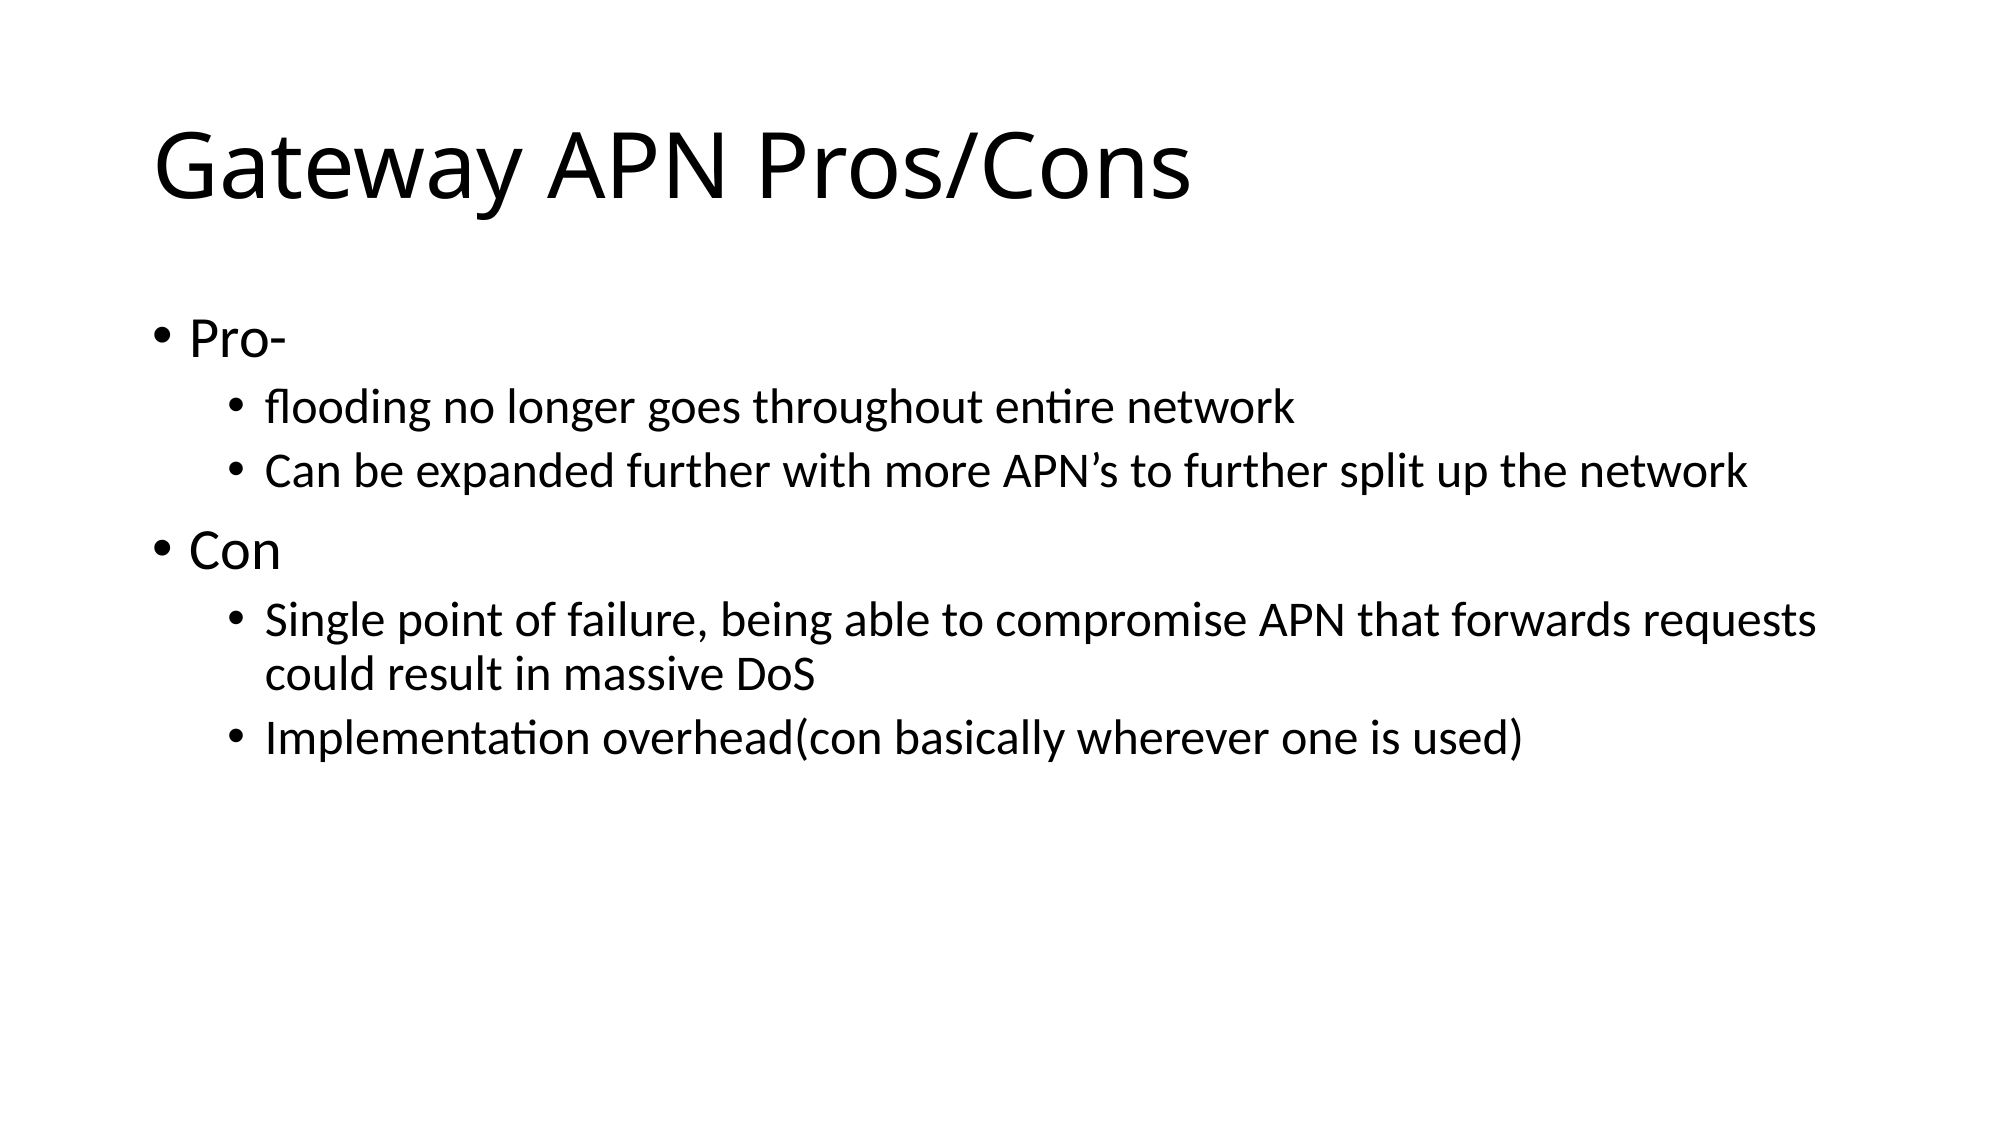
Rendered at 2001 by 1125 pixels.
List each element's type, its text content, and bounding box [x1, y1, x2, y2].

list Pro- flooding no longer goes throughout entire network Can be expanded further with more APN’s to further split up the network Con Single point of failure, being able to compromise APN that forwards requests could result in massive DoS Implementation overhead(con basically wherever one is used) [137, 299, 1863, 1014]
title Gateway APN Pros/Cons [137, 59, 1863, 278]
